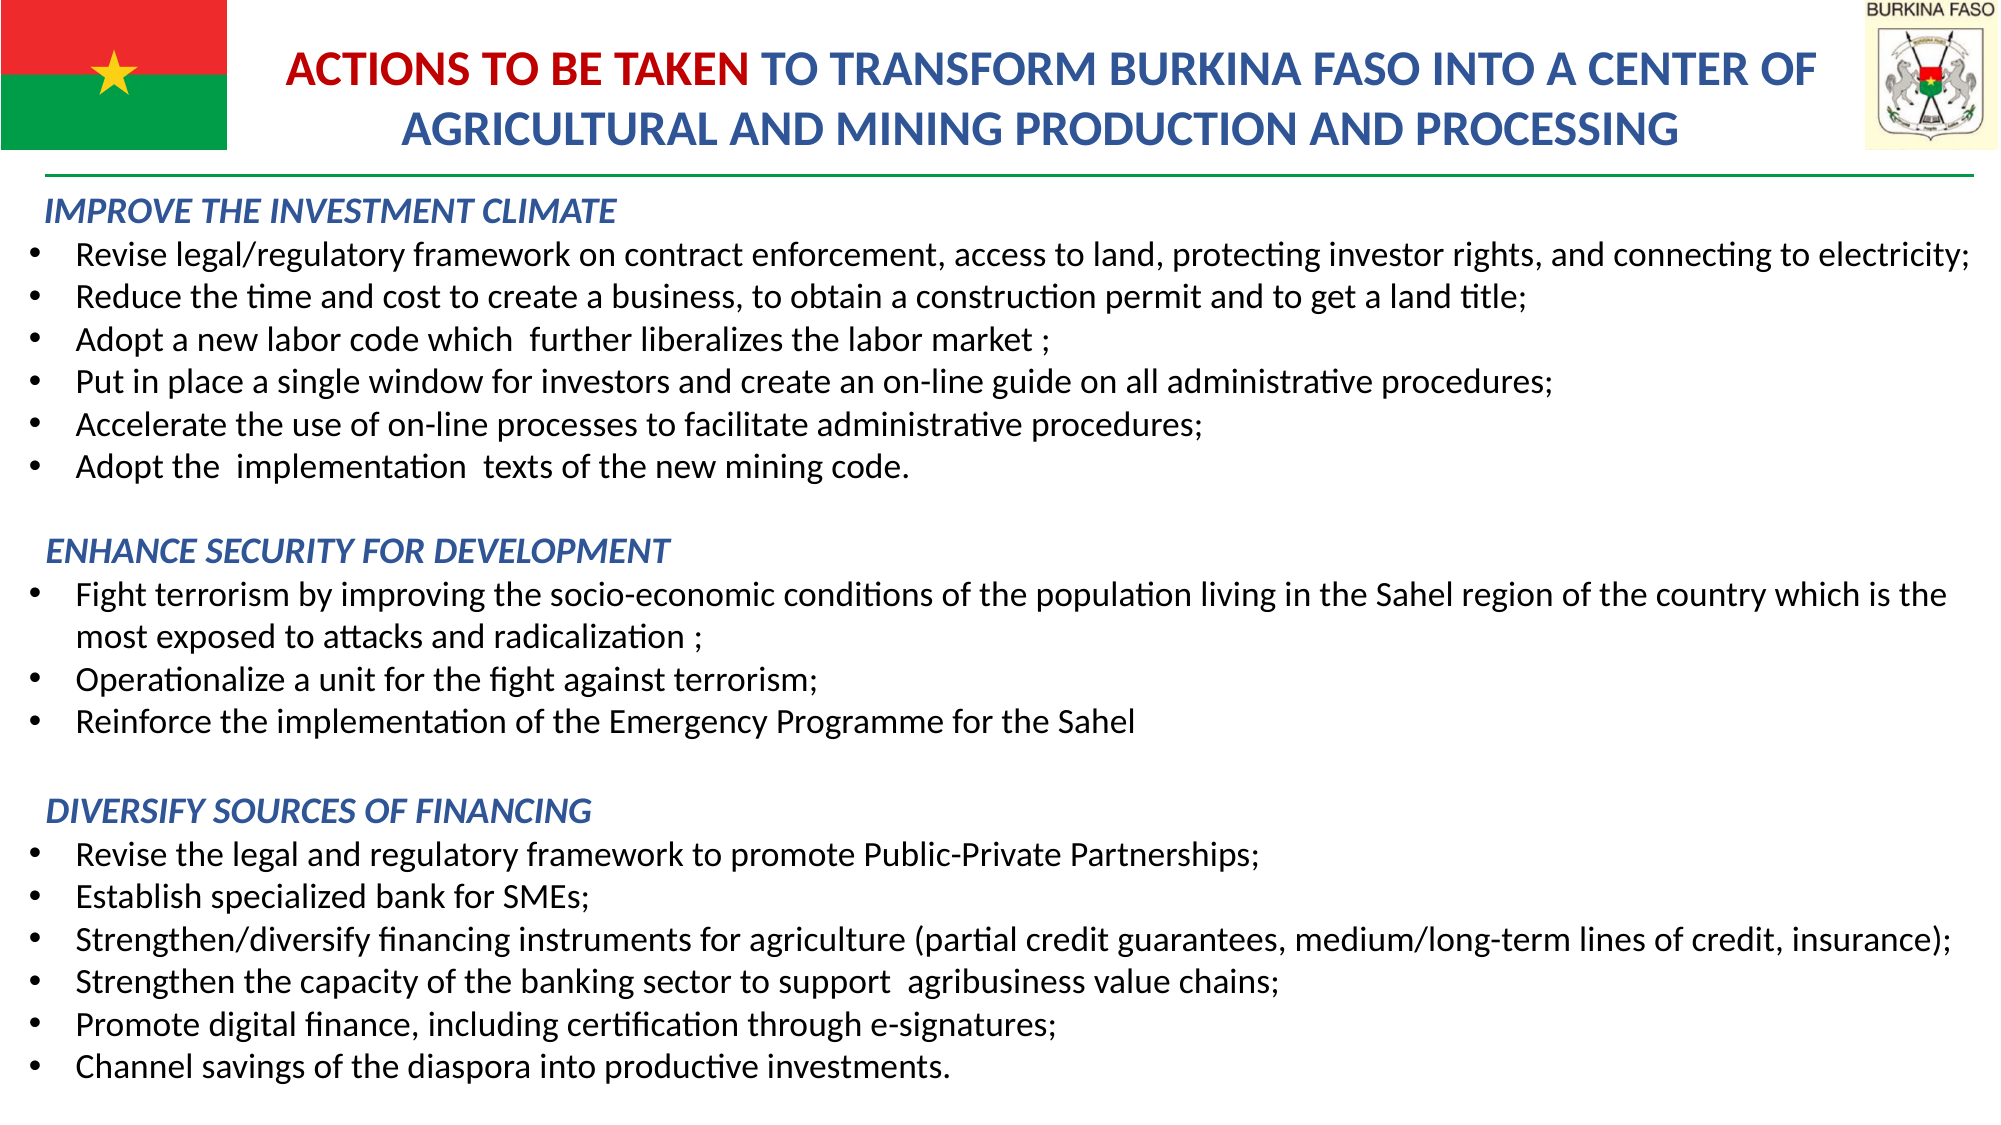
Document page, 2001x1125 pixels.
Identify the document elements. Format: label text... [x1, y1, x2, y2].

picture [1, 0, 227, 150]
text_box ACTIONS TO BE TAKEN TO TRANSFORM BURKINA FASO INTO A CENTER OF AGRICULTURAL AND MINING PRODUCTION AND PROCESSING [226, 28, 1877, 164]
text_box IMPROVE THE INVESTMENT CLIMATE Revise legal/regulatory framework on contract enforcement, access to land, protecting investor rights, and connecting to electricity; Reduce the time and cost to create a business, to obtain a construction permit and to get a land title; Adopt a new labor code which further liberalizes the labor market ; Put in place a single window for investors and create an on-line guide on all administrative procedures; Accelerate the use of on-line processes to facilitate administrative procedures; Adopt the implementation texts of the new mining code. ENHANCE SECURITY FOR DEVELOPMENT Fight terrorism by improving the socio-economic conditions of the population living in the Sahel region of the country which is the most exposed to attacks and radicalization ; Operationalize a unit for the fight against terrorism; Reinforce the implementation of the Emergency Programme for the Sahel DIVERSIFY SOURCES OF FINANCING Revise the legal and regulatory framework to promote Public-Private Partnerships; Establish specialized bank for SMEs; Strengthen/diversify financing instruments for agriculture (partial credit guarantees, medium/long-term lines of credit, insurance); Strengthen the capacity of the banking sector to support agribusiness value chains; Promote digital finance, including certification through e-signatures; Channel savings of the diaspora into productive investments. [13, 178, 1989, 1125]
picture [1865, 0, 1998, 150]
